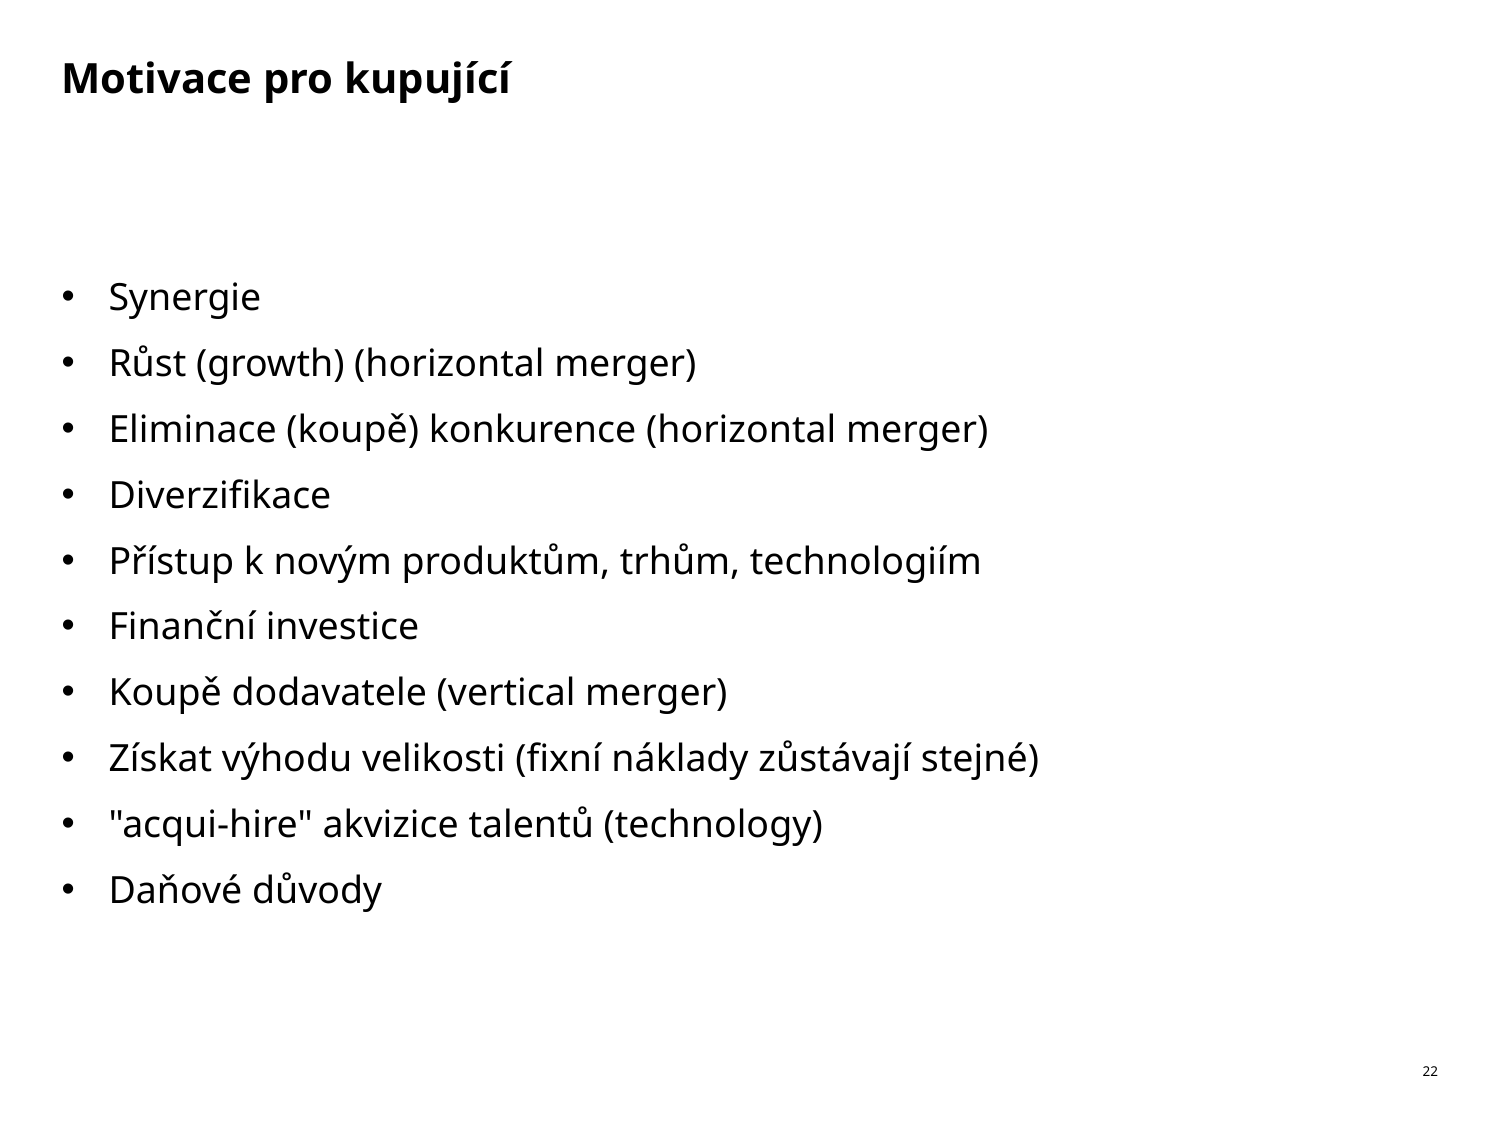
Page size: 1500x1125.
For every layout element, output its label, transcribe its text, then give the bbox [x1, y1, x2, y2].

list Synergie Růst (growth) (horizontal merger) Eliminace (koupě) konkurence (horizontal merger) Diverzifikace Přístup k novým produktům, trhům, technologiím Finanční investice Koupě dodavatele (vertical merger) Získat výhodu velikosti (fixní náklady zůstávají stejné) "acqui-hire" akvizice talentů (technology) Daňové důvody [61, 273, 1436, 1047]
title Motivace pro kupující [61, 52, 1439, 167]
